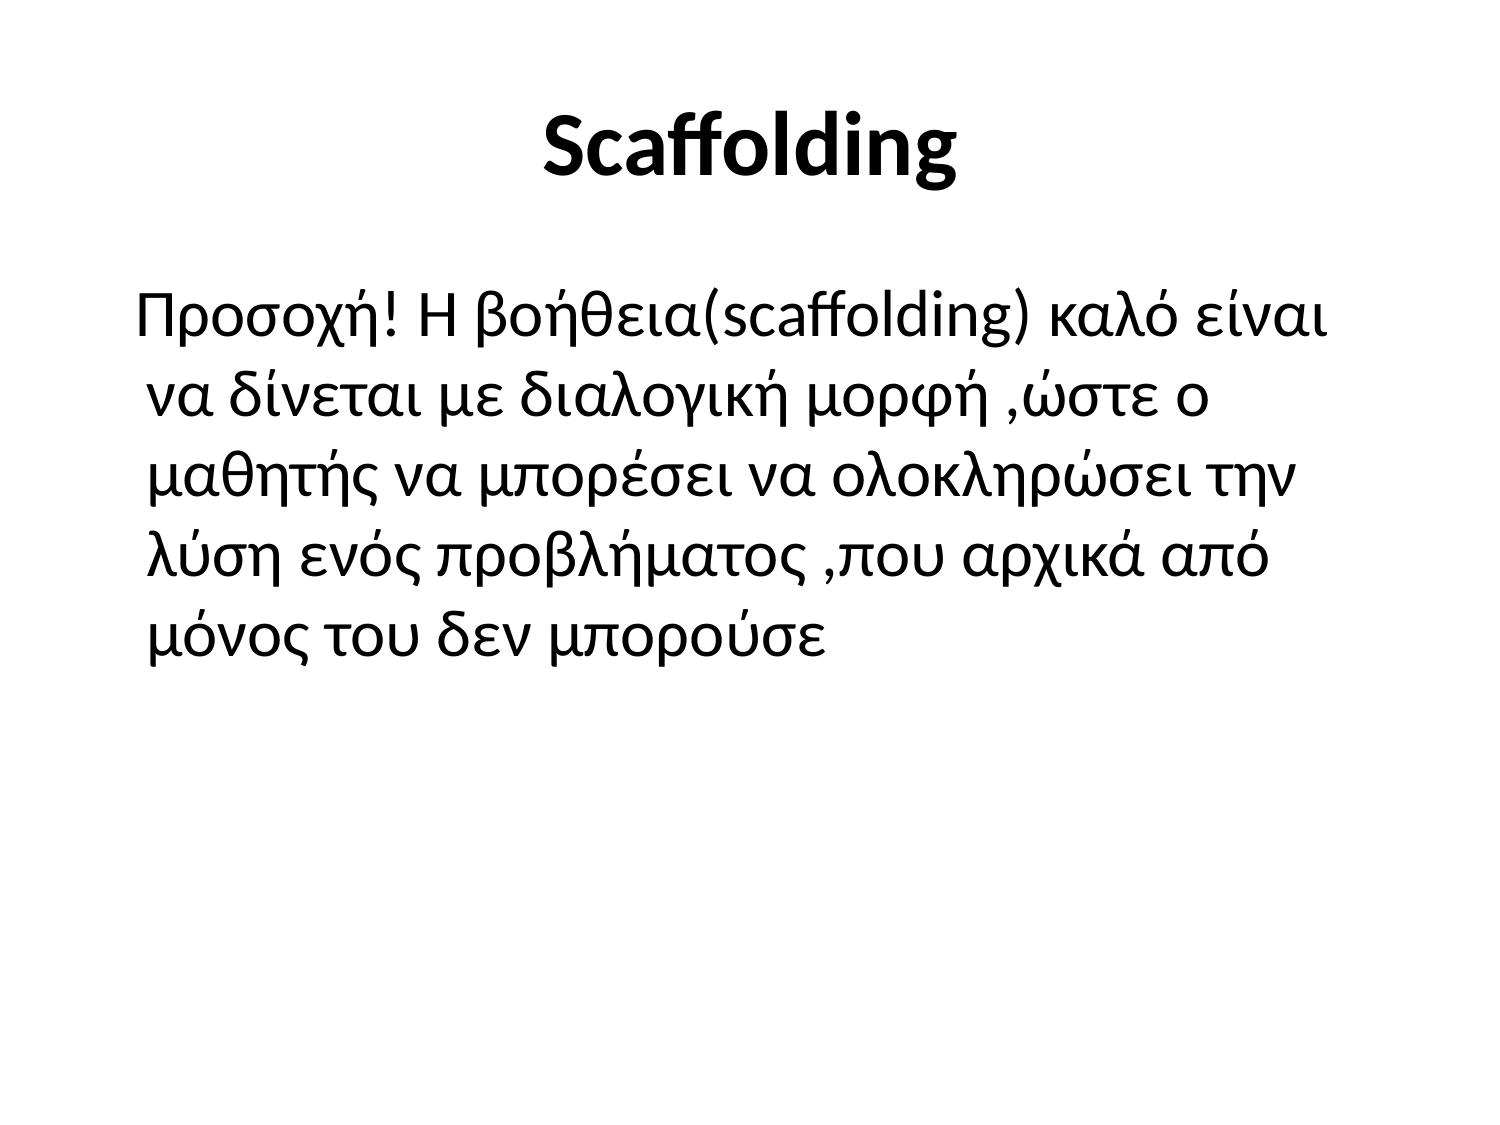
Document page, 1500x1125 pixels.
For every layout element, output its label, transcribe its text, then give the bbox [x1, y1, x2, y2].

list Προσοχή! Η βοήθεια(scaffolding) καλό είναι να δίνεται με διαλογική μορφή ,ώστε ο μαθητής να μπορέσει να ολοκληρώσει την λύση ενός προβλήματος ,που αρχικά από μόνος του δεν μπορούσε [75, 262, 1425, 1005]
title Scaffolding [75, 45, 1425, 233]
